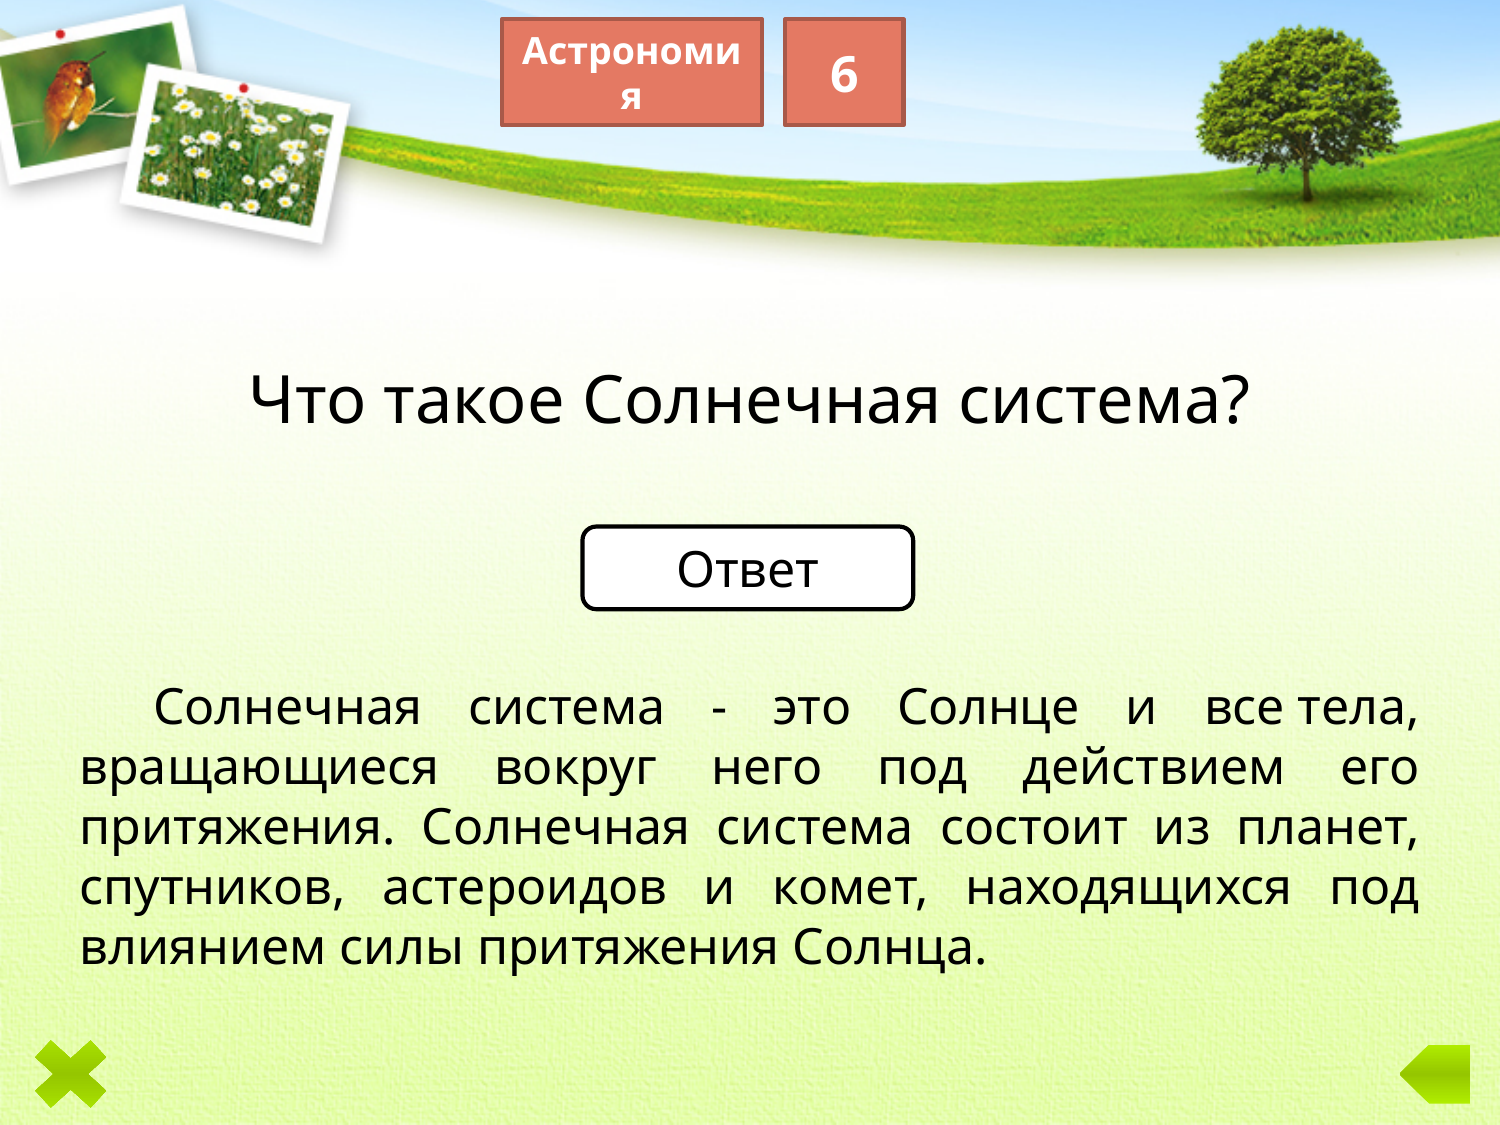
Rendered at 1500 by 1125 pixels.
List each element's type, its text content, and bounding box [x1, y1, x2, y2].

text_box Ответ [580, 524, 916, 612]
text_box Солнечная система - это Солнце и все тела, вращающиеся вокруг него под действием его притяжения. Солнечная система состоит из планет, спутников, астероидов и комет, находящихся под влиянием силы притяжения Солнца. [64, 666, 1436, 982]
text_box Что такое Солнечная система? [233, 349, 1267, 445]
text_box 6 [783, 17, 906, 127]
text_box [35, 1040, 107, 1108]
text_box [1399, 1044, 1471, 1104]
picture [0, 0, 1500, 1125]
text_box Астрономия [500, 17, 764, 127]
